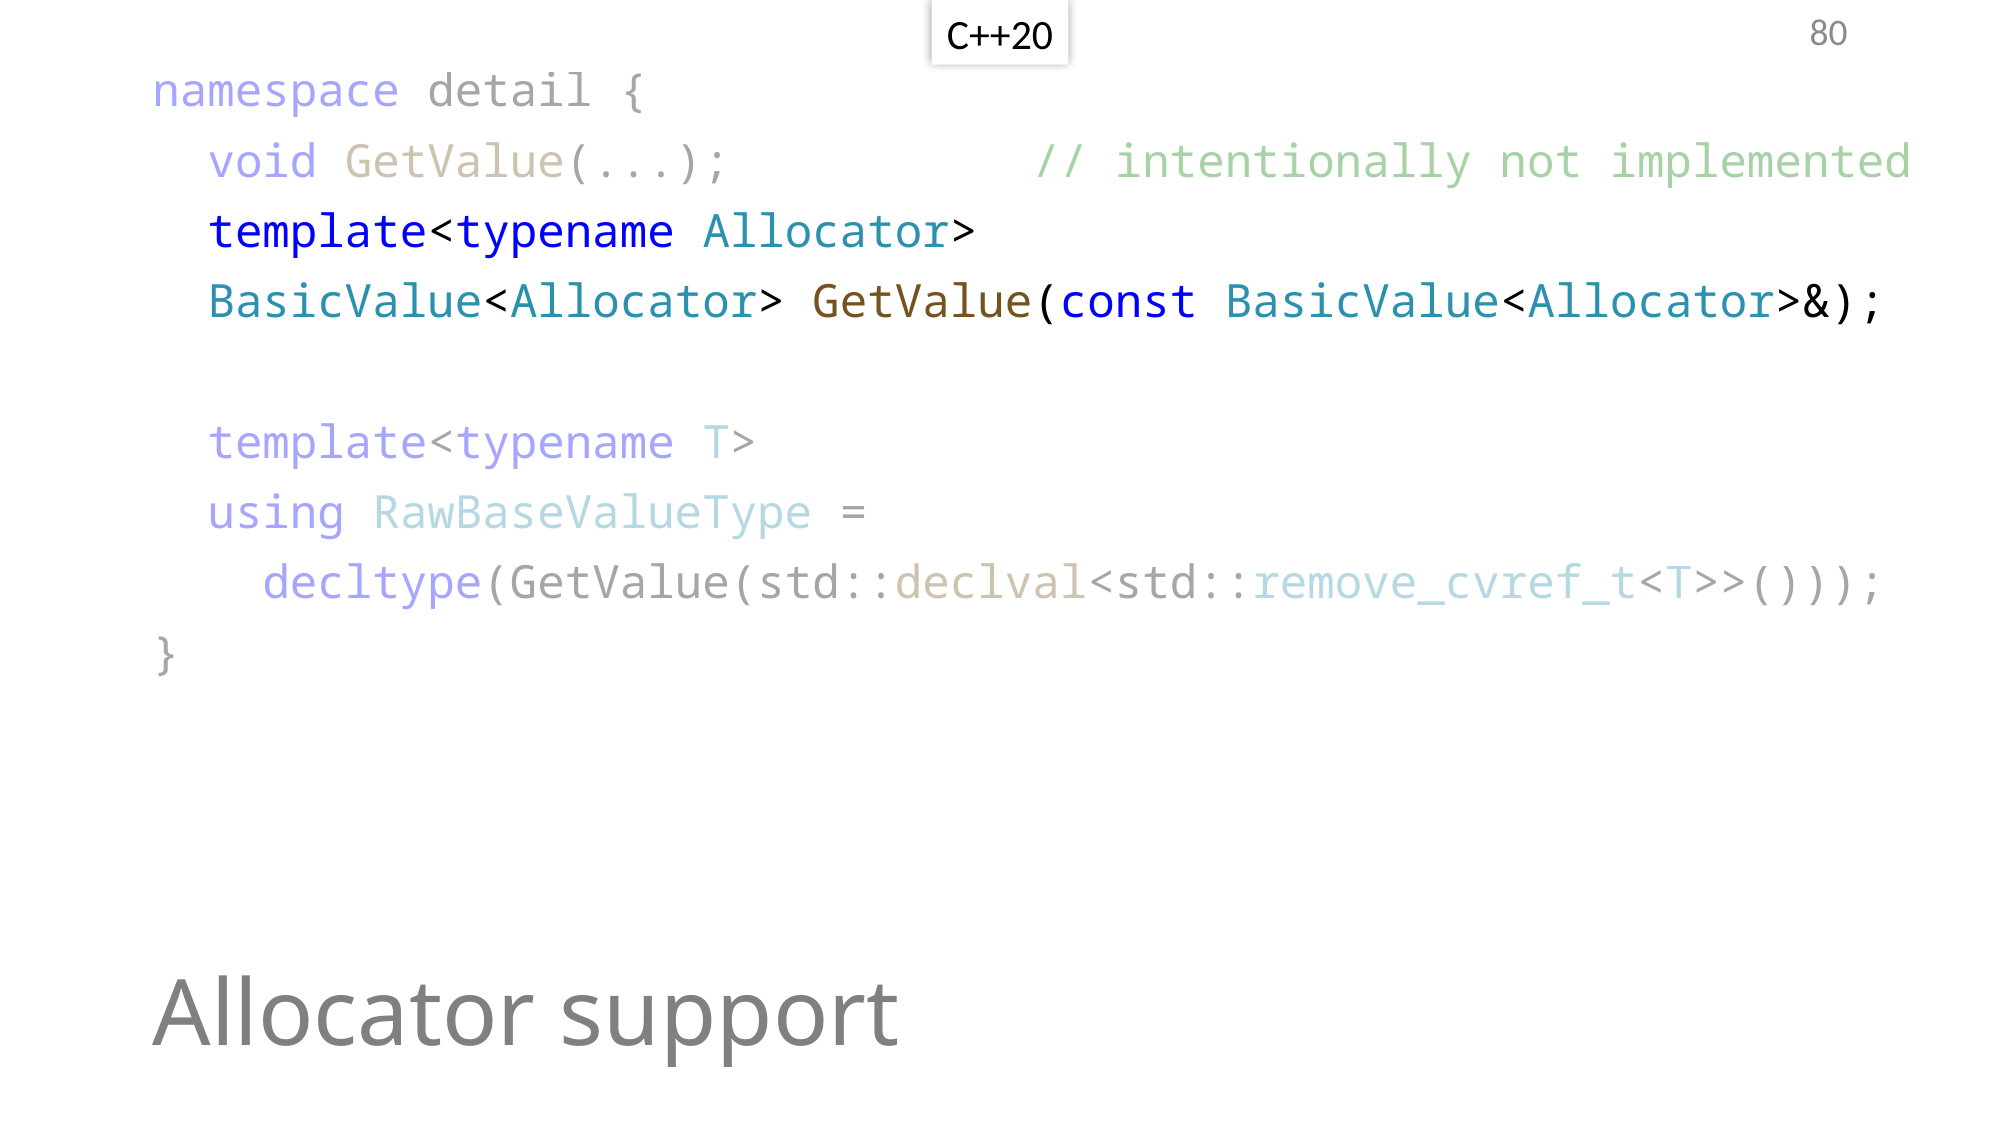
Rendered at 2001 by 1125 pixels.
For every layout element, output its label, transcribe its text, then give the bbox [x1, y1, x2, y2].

slide_number 80 [1412, 0, 1863, 60]
list namespace detail { void GetValue(...); // intentionally not implemented template<typename Allocator> BasicValue<Allocator> GetValue(const BasicValue<Allocator>&); template<typename T> using RawBaseValueType = decltype(GetValue(std::declval<std::remove_cvref_t<T>>())); } [137, 59, 2000, 908]
text_box C++20 [931, 0, 1069, 65]
title Allocator support [137, 908, 1863, 1125]
